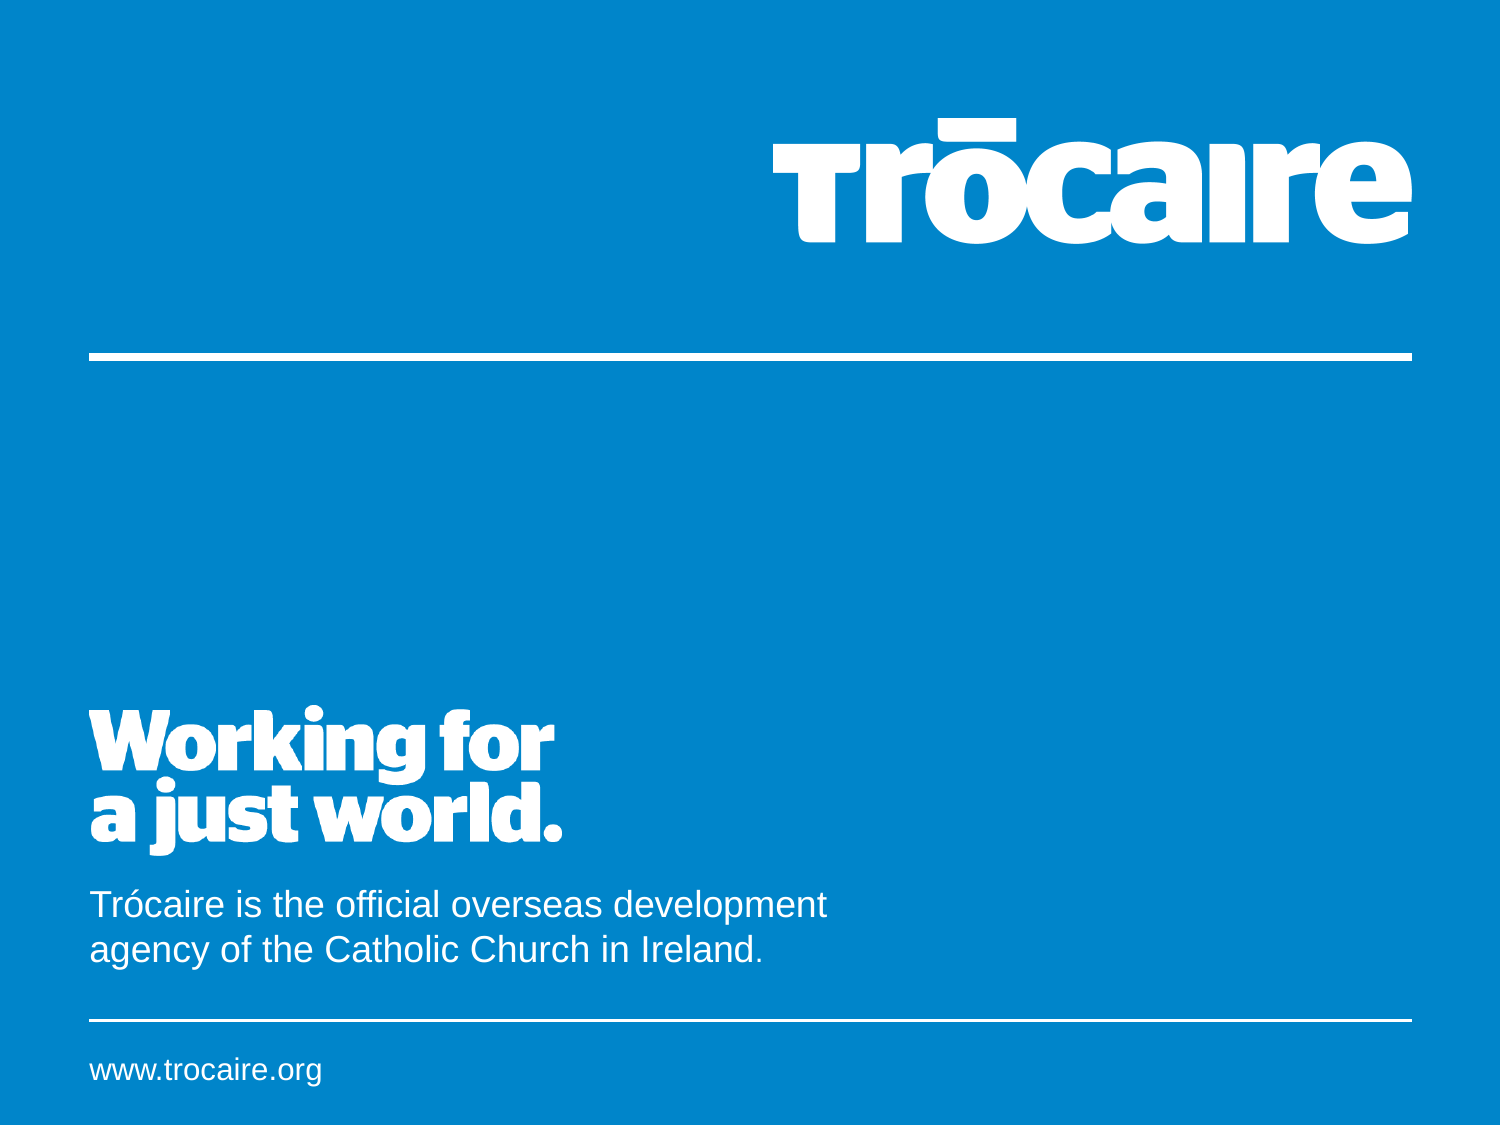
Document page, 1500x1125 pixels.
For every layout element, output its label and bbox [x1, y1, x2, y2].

picture [382, 796, 431, 842]
picture [327, 725, 373, 770]
picture [150, 797, 175, 855]
picture [1254, 142, 1411, 243]
picture [544, 825, 561, 841]
picture [157, 777, 175, 792]
picture [179, 797, 225, 842]
picture [268, 786, 298, 842]
picture [90, 711, 169, 770]
picture [219, 725, 251, 770]
picture [255, 711, 301, 770]
picture [314, 797, 383, 841]
picture [867, 142, 1201, 243]
picture [166, 725, 215, 770]
picture [492, 782, 540, 842]
picture [229, 796, 267, 842]
picture [774, 144, 860, 242]
picture [92, 796, 135, 841]
picture [471, 782, 488, 841]
picture [305, 706, 323, 721]
picture [938, 119, 1016, 141]
picture [305, 725, 323, 770]
picture [377, 725, 425, 785]
picture [1210, 144, 1245, 242]
picture [469, 725, 518, 770]
picture [440, 710, 469, 770]
picture [435, 797, 467, 841]
picture [522, 725, 554, 770]
